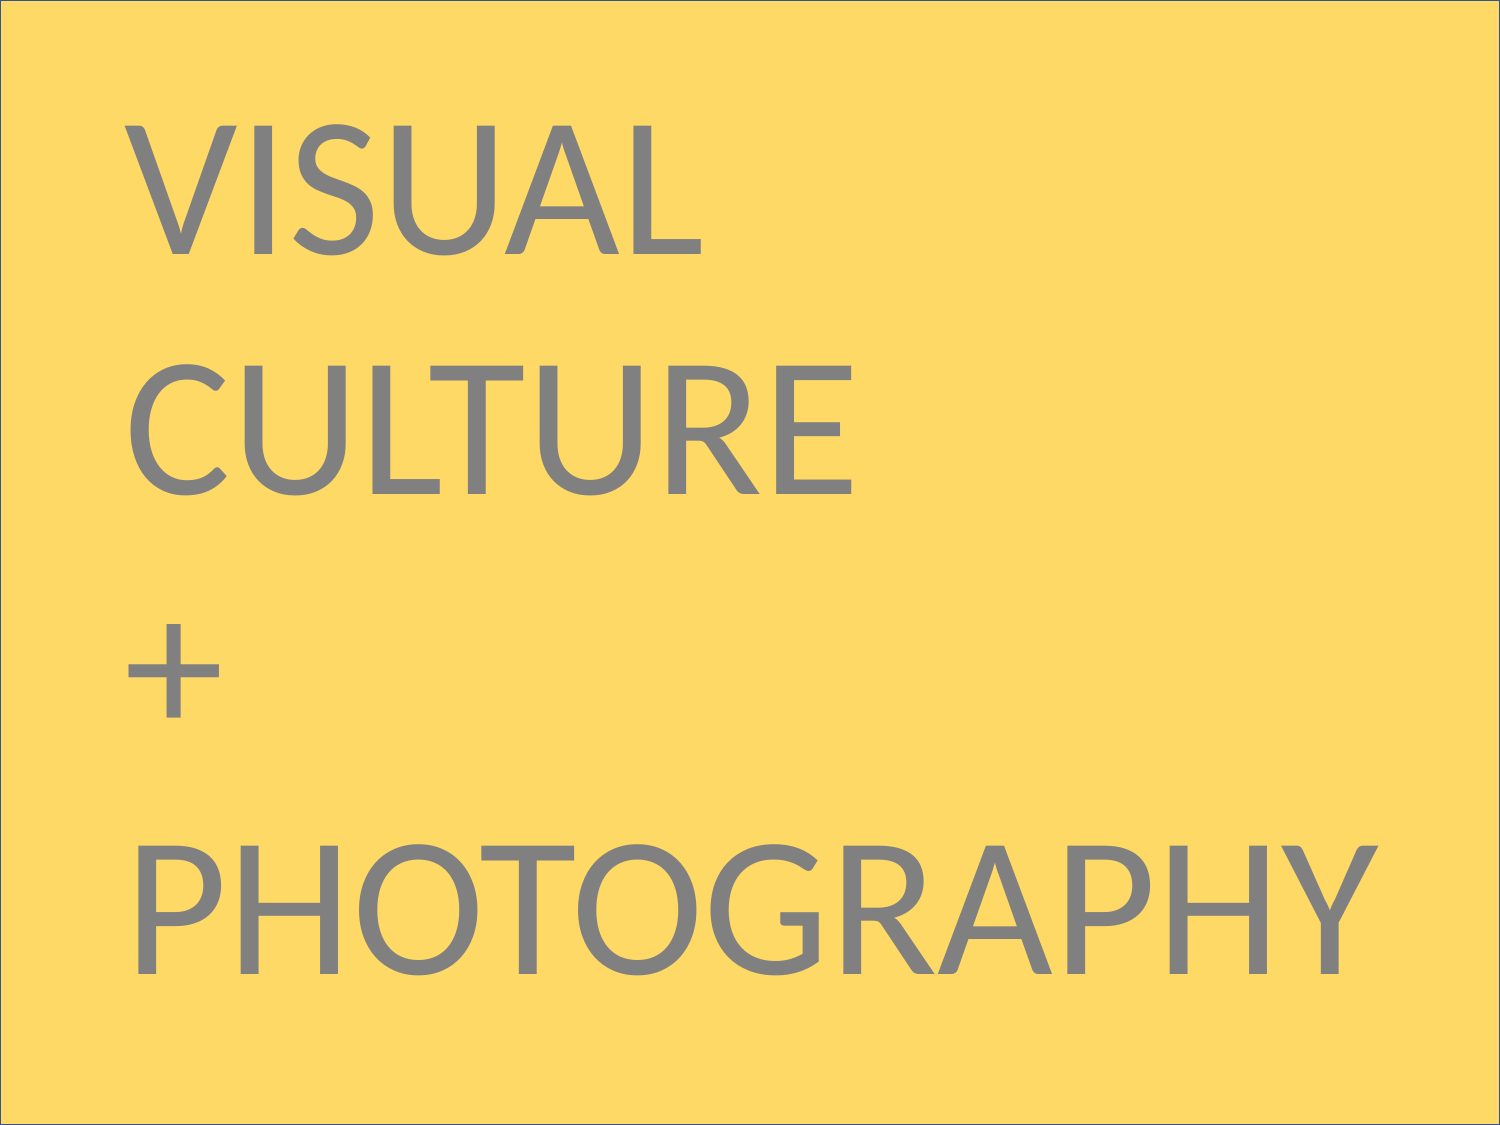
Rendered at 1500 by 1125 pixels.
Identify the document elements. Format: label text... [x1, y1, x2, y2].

text_box [0, 0, 1500, 1125]
list VISUAL CULTURE + PHOTOGRAPHY [109, 47, 1404, 762]
